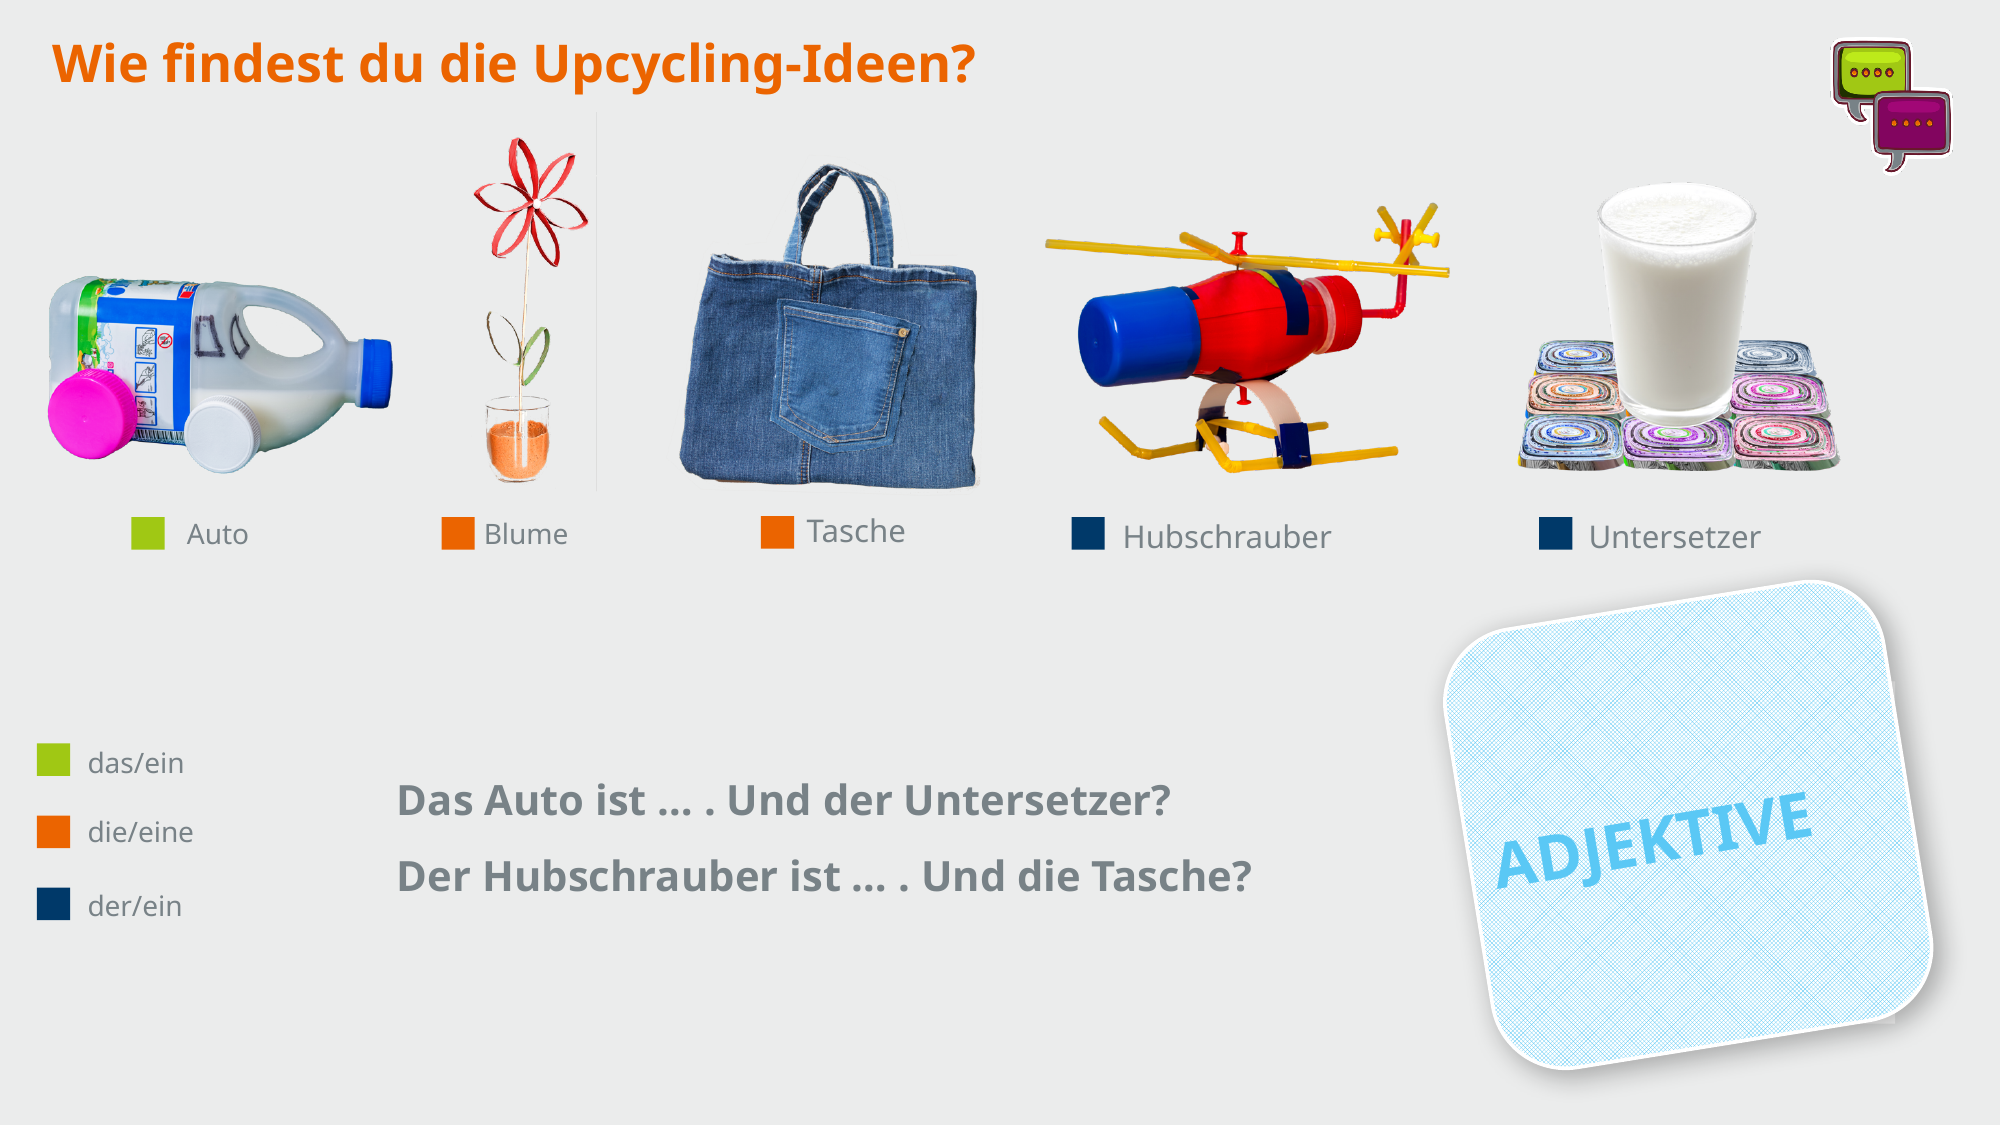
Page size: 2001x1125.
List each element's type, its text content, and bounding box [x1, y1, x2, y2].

text_box der/ein [72, 884, 252, 931]
text_box [1538, 516, 1573, 551]
text_box [441, 516, 476, 551]
text_box das/ein [72, 741, 252, 787]
picture [656, 147, 1019, 508]
text_box [760, 515, 795, 550]
text_box [130, 525, 166, 551]
text_box Das Auto ist … . Und der Untersetzer? Der Hubschrauber ist … . Und die Tasche? [381, 741, 1465, 922]
text_box [1071, 525, 1106, 551]
picture [24, 246, 406, 525]
text_box Untersetzer [1573, 514, 1863, 603]
text_box [36, 887, 71, 921]
text_box Auto [171, 525, 351, 559]
text_box [36, 815, 71, 849]
text_box die/eine [72, 811, 252, 857]
picture [465, 112, 597, 500]
text_box Tasche [791, 507, 1154, 553]
text_box Blume [468, 513, 648, 559]
text_box [36, 742, 71, 777]
picture [1030, 20, 1993, 525]
text_box Hubschrauber [1107, 525, 1436, 604]
list Wie findest du die Upcycling-Ideen? [37, 29, 1349, 210]
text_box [1466, 603, 1910, 1047]
